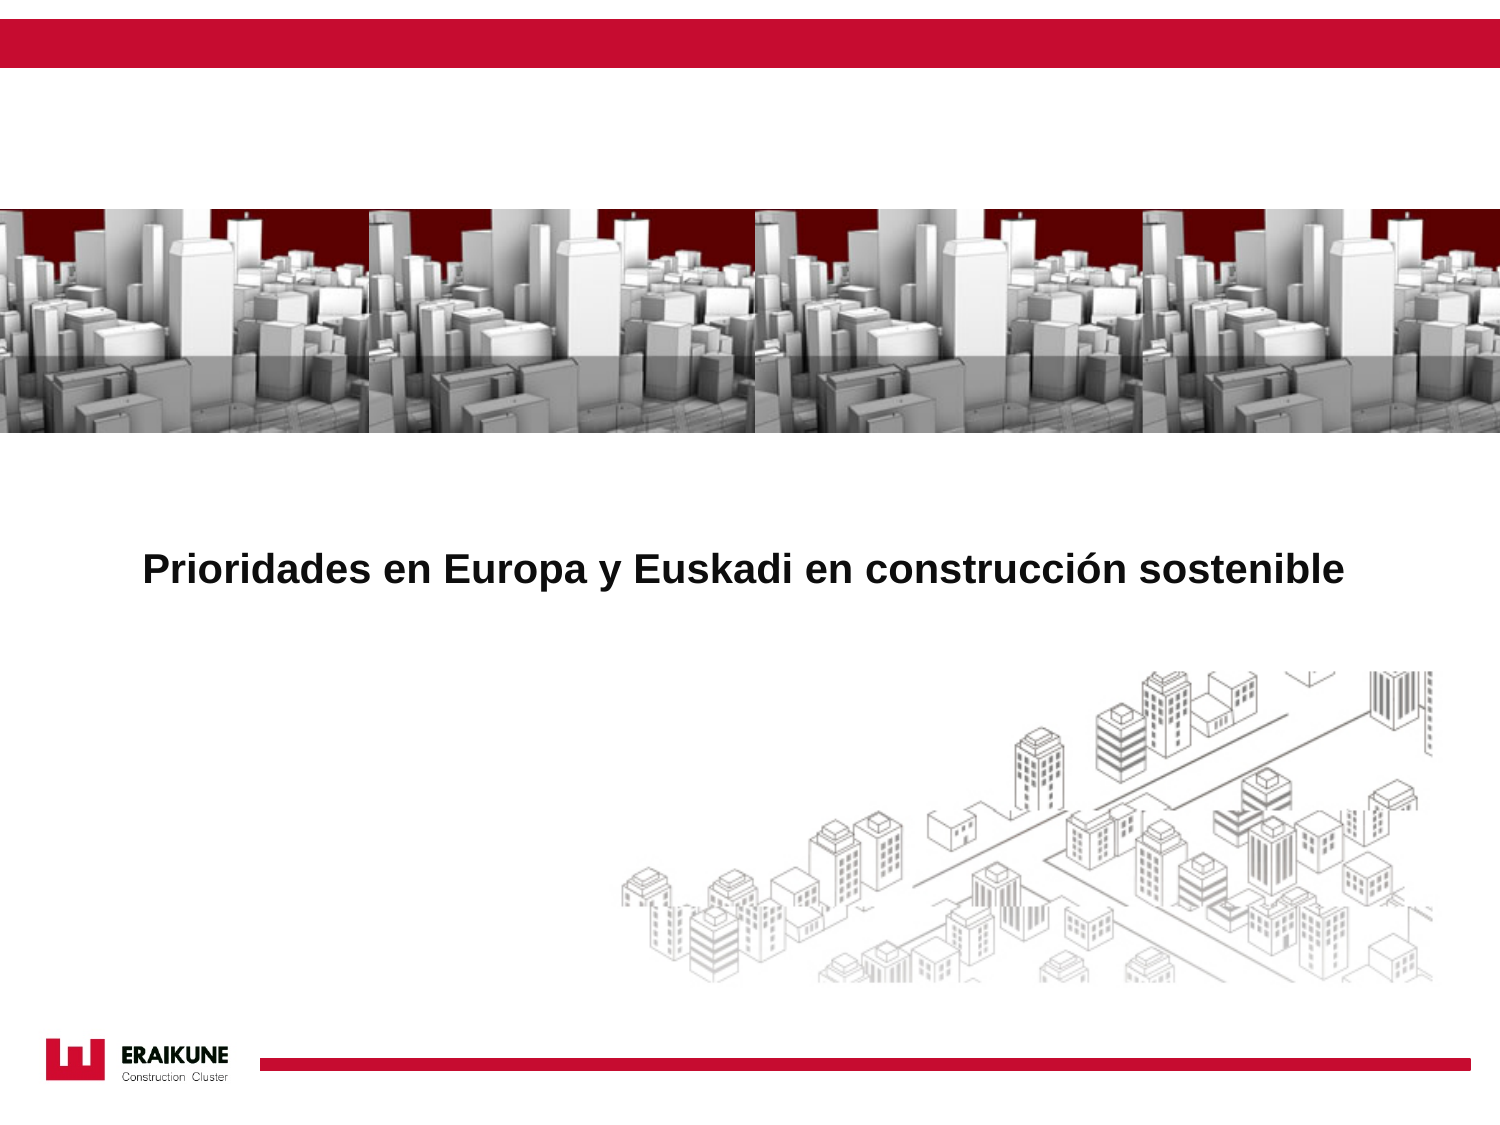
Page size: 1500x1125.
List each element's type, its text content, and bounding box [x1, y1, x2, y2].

text_box [741, 532, 780, 592]
text_box Prioridades en Europa y Euskadi en construcción sostenible [0, 534, 1494, 599]
picture [566, 670, 1495, 988]
picture [17, 1018, 260, 1107]
text_box [265, 1058, 1471, 1071]
text_box [0, 19, 1500, 68]
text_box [0, 208, 1500, 433]
